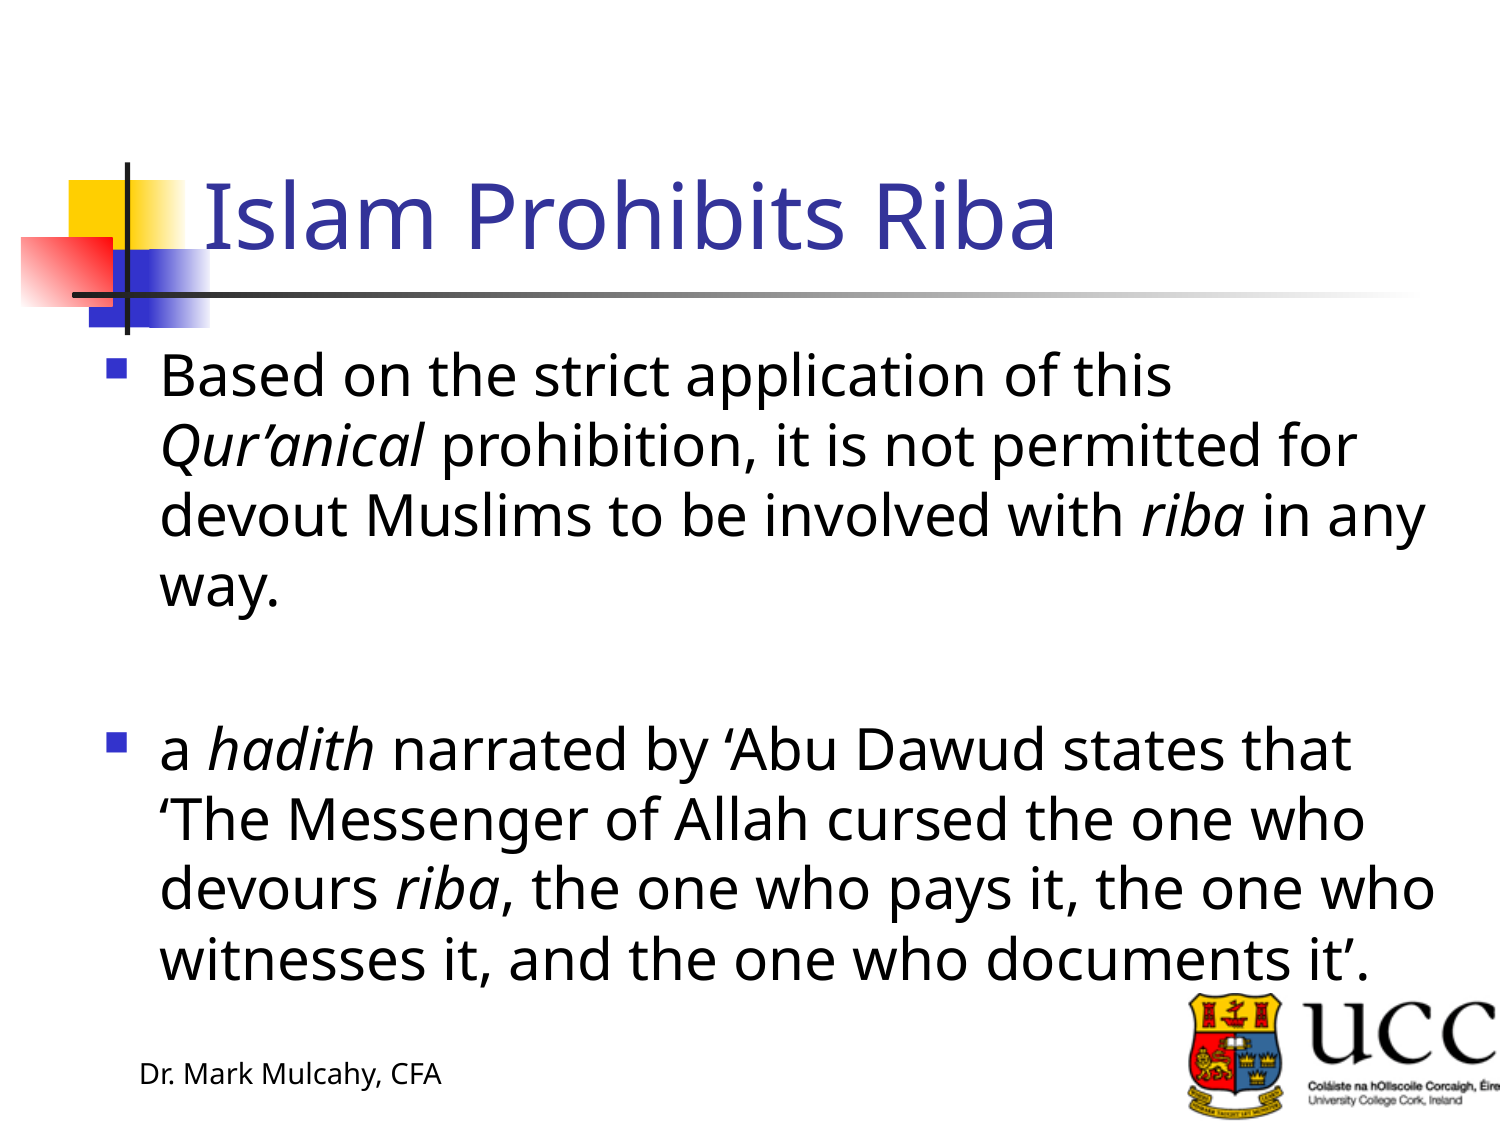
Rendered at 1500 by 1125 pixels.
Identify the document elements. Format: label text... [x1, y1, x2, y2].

slide_number Dr. Mark Mulcahy, CFA [123, 1022, 491, 1099]
list Based on the strict application of this Qur’anical prohibition, it is not permitted for devout Muslims to be involved with riba in any way. a hadith narrated by ‘Abu Dawud states that ‘The Messenger of Allah cursed the one who devours riba, the one who pays it, the one who witnesses it, and the one who documents it’. [88, 330, 1470, 1007]
title Islam Prohibits Riba [188, 34, 1468, 276]
